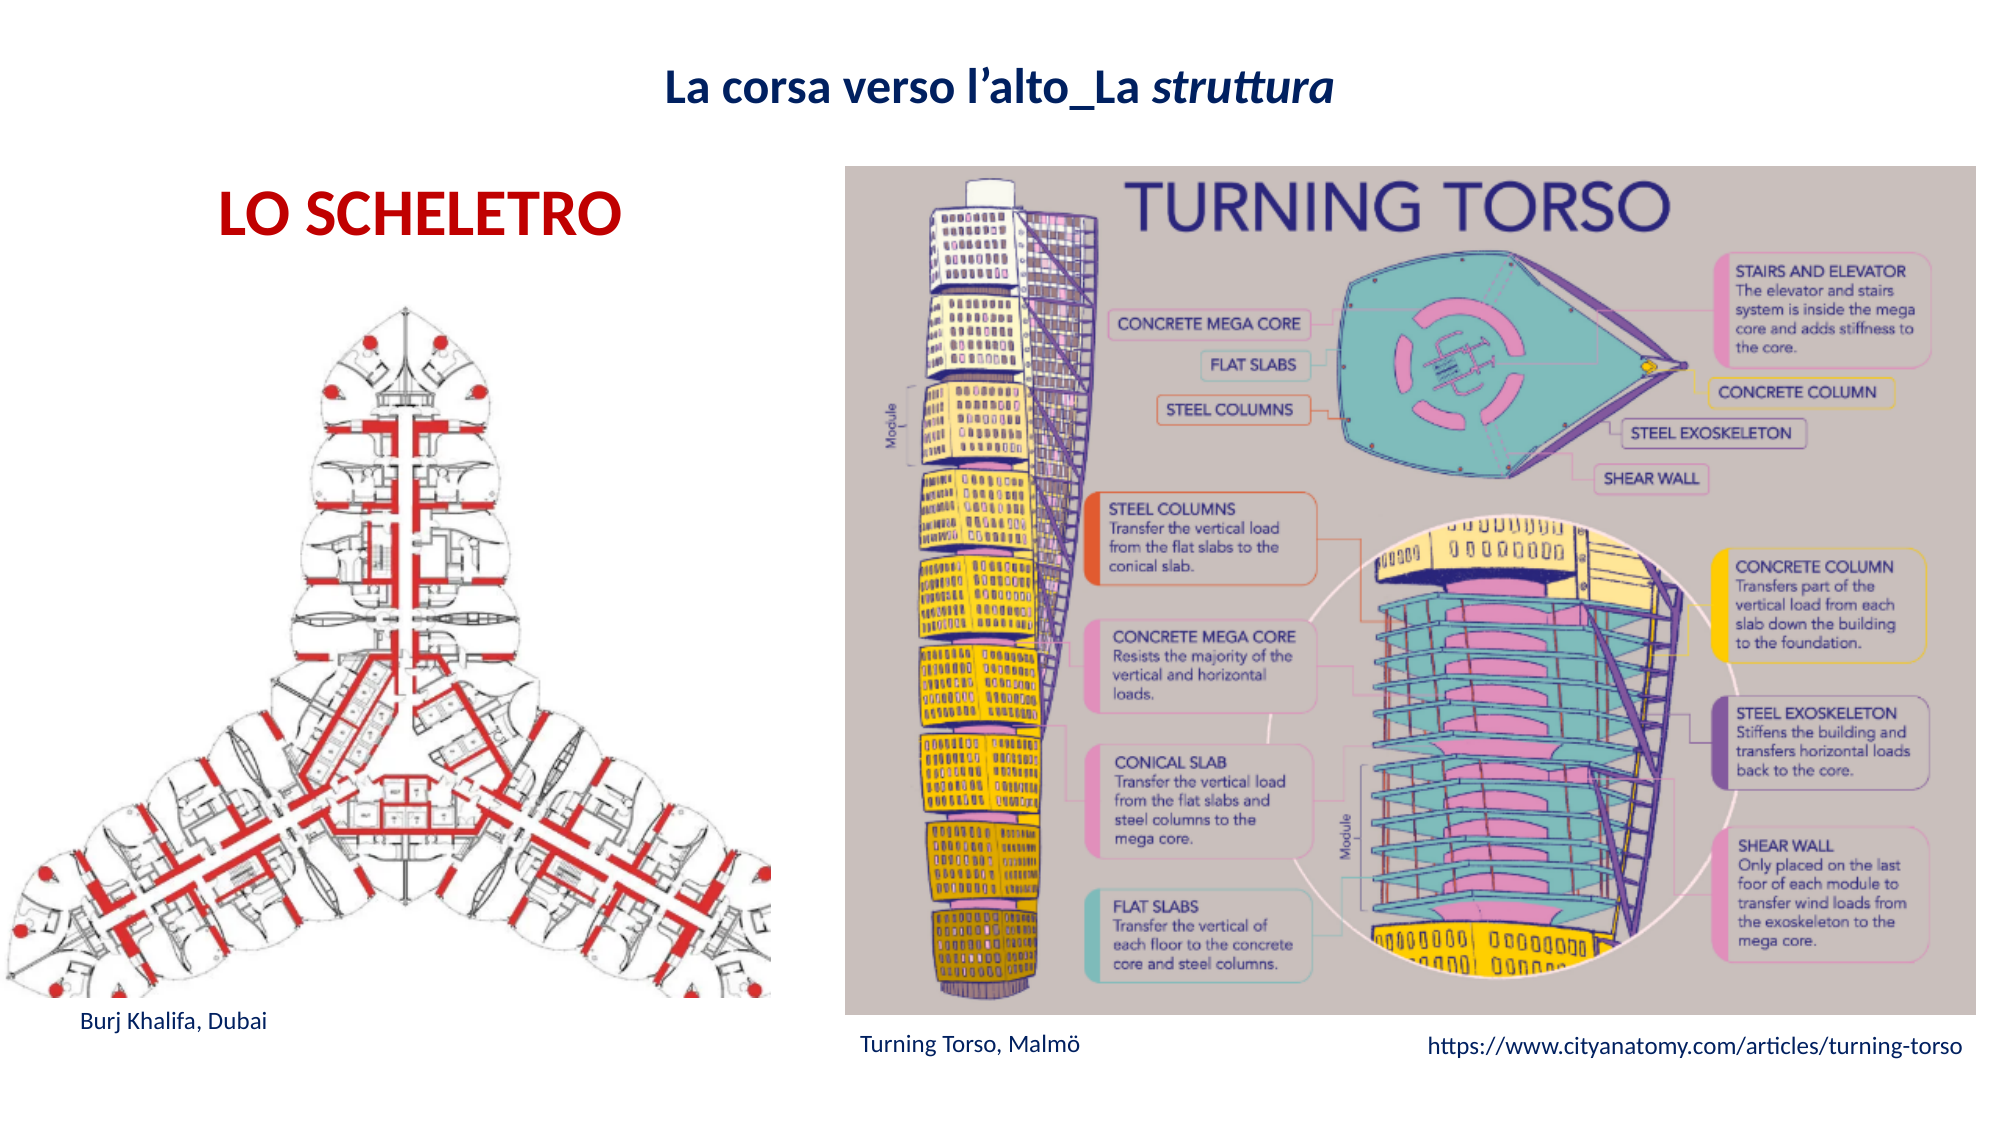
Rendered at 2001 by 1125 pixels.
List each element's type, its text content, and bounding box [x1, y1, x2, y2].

text_box Burj Khalifa, Dubai [65, 998, 505, 1043]
text_box Turning Torso, Malmö [845, 1020, 1285, 1066]
text_box La corsa verso l’alto_La struttura [366, 45, 1634, 121]
text_box https://www.cityanatomy.com/articles/turning-torso [1412, 1022, 1979, 1067]
text_box LO SCHELETRO [203, 161, 691, 257]
picture [0, 297, 771, 998]
picture [845, 166, 1976, 1015]
